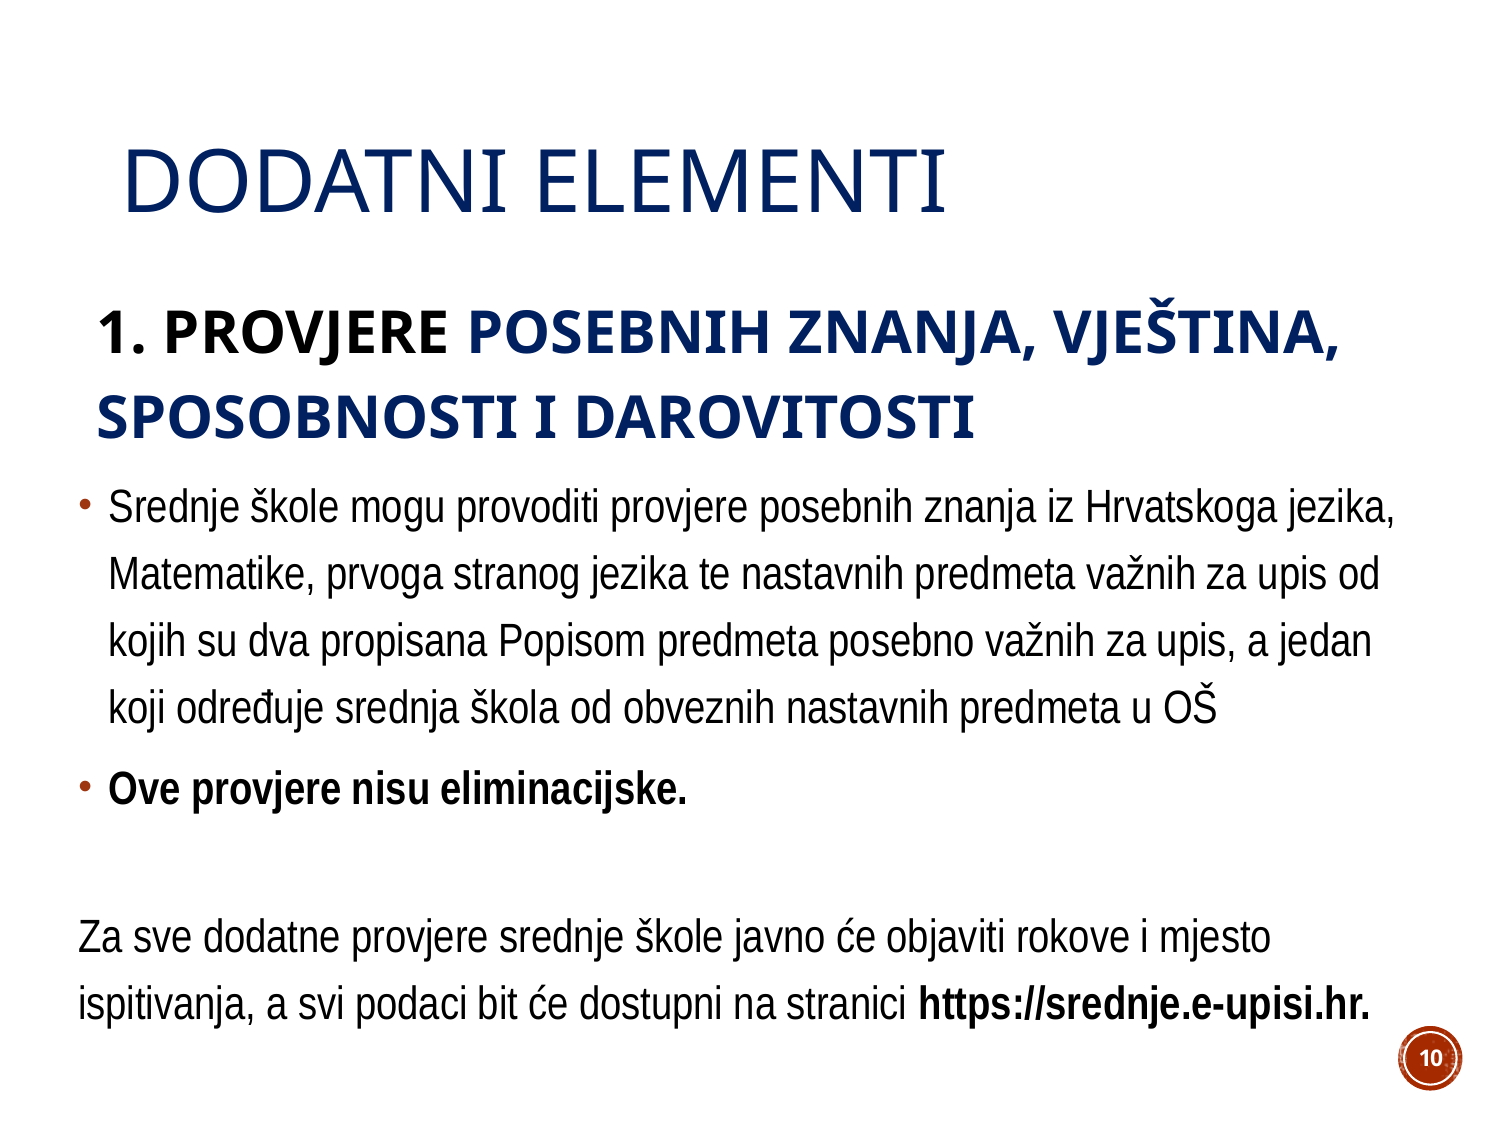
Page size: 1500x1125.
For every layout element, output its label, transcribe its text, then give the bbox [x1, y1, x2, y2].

list 1. PROVJERE POSEBNIH ZNANJA, VJEŠTINA, SPOSOBNOSTI I DAROVITOSTI Srednje škole mogu provoditi provjere posebnih znanja iz Hrvatskoga jezika, Matematike, prvoga stranog jezika te nastavnih predmeta važnih za upis od kojih su dva propisana Popisom predmeta posebno važnih za upis, a jedan koji određuje srednja škola od obveznih nastavnih predmeta u OŠ Ove provjere nisu eliminacijske. Za sve dodatne provjere srednje škole javno će objaviti rokove i mjesto ispitivanja, a svi podaci bit će dostupni na stranici https://srednje.e-upisi.hr. [63, 272, 1437, 1100]
title DODATNI ELEMENTI [105, 90, 1456, 278]
slide_number 10 [1391, 1028, 1471, 1089]
